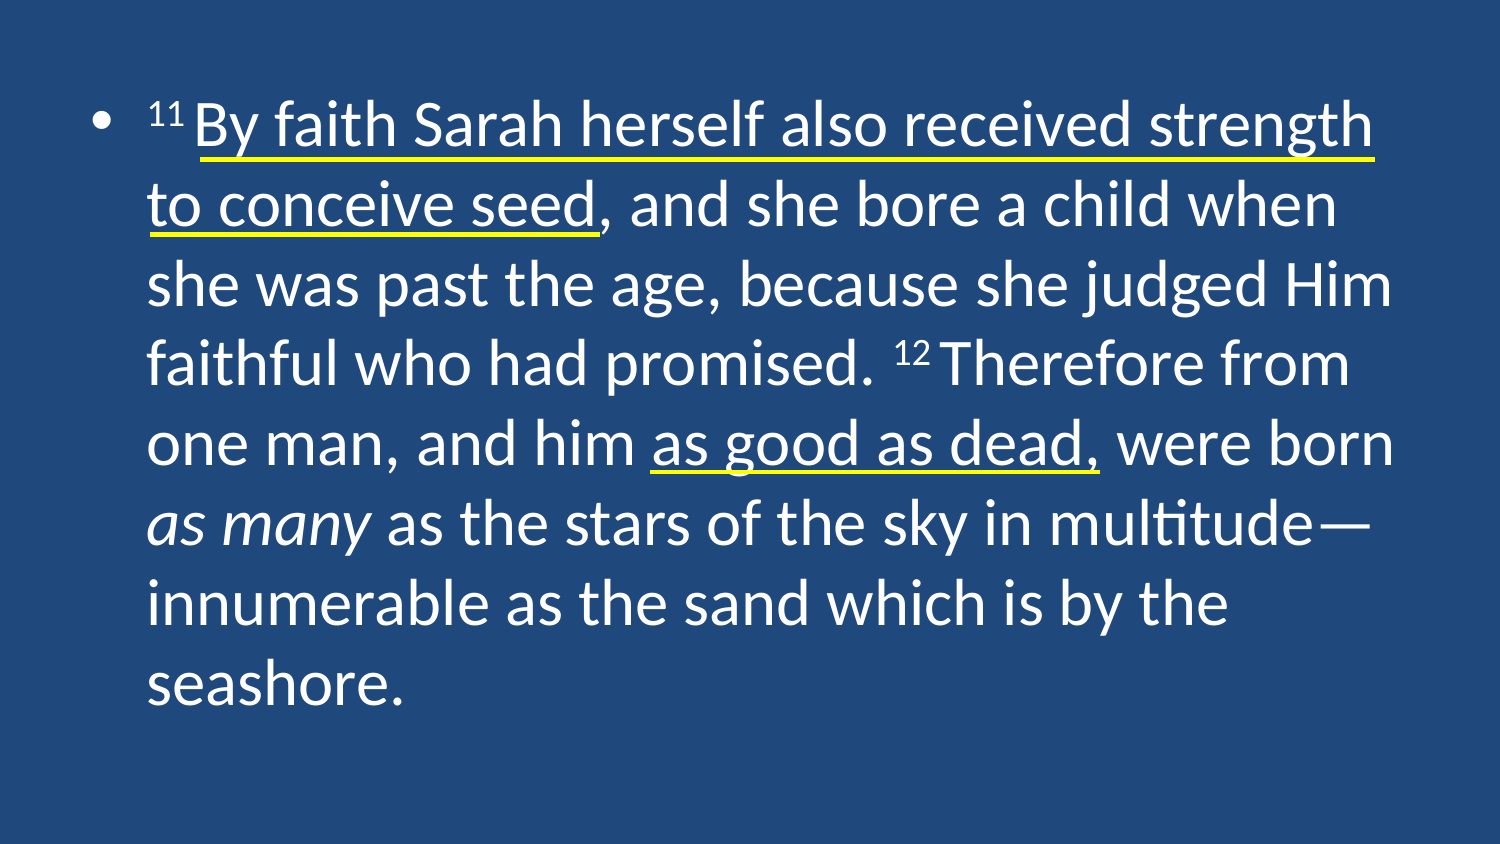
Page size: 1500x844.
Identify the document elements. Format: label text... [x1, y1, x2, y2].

list 11 By faith Sarah herself also received strength to conceive seed, and she bore a child when she was past the age, because she judged Him faithful who had promised. 12 Therefore from one man, and him as good as dead, were born as many as the stars of the sky in multitude—innumerable as the sand which is by the seashore. [75, 71, 1425, 754]
